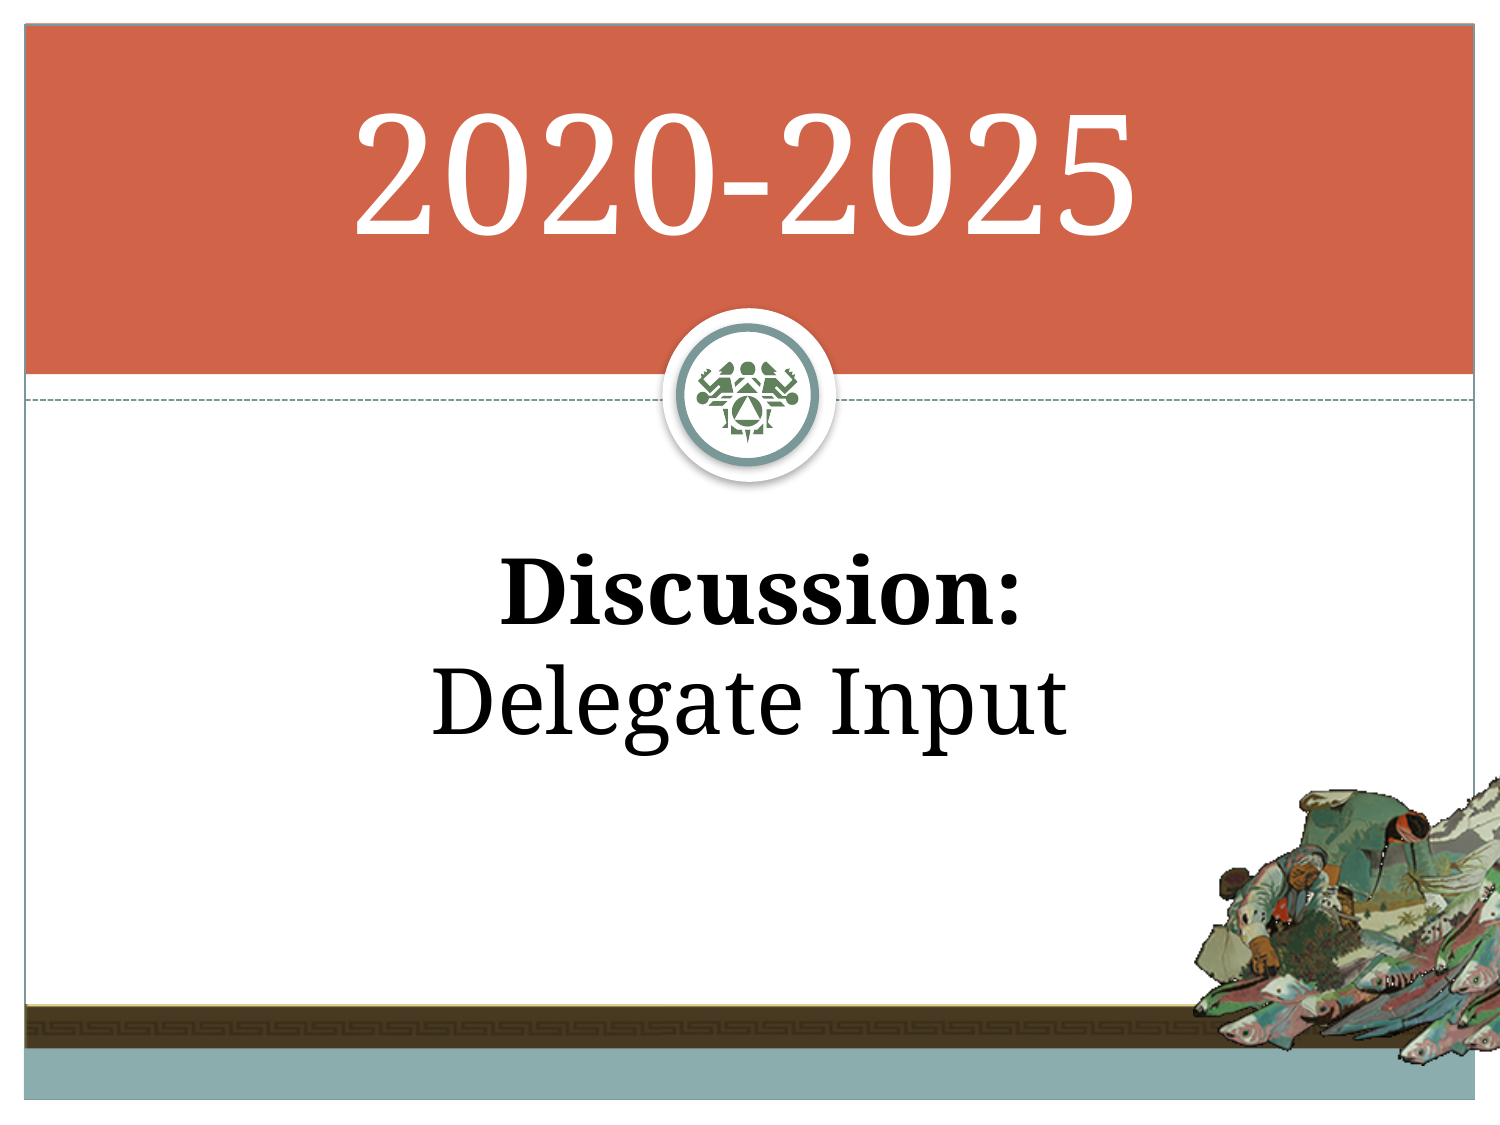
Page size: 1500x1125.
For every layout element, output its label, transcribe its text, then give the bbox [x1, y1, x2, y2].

text_box Discussion: Delegate Input [99, 525, 1400, 760]
title 2020-2025 [99, 24, 1394, 275]
picture [24, 774, 1500, 1066]
